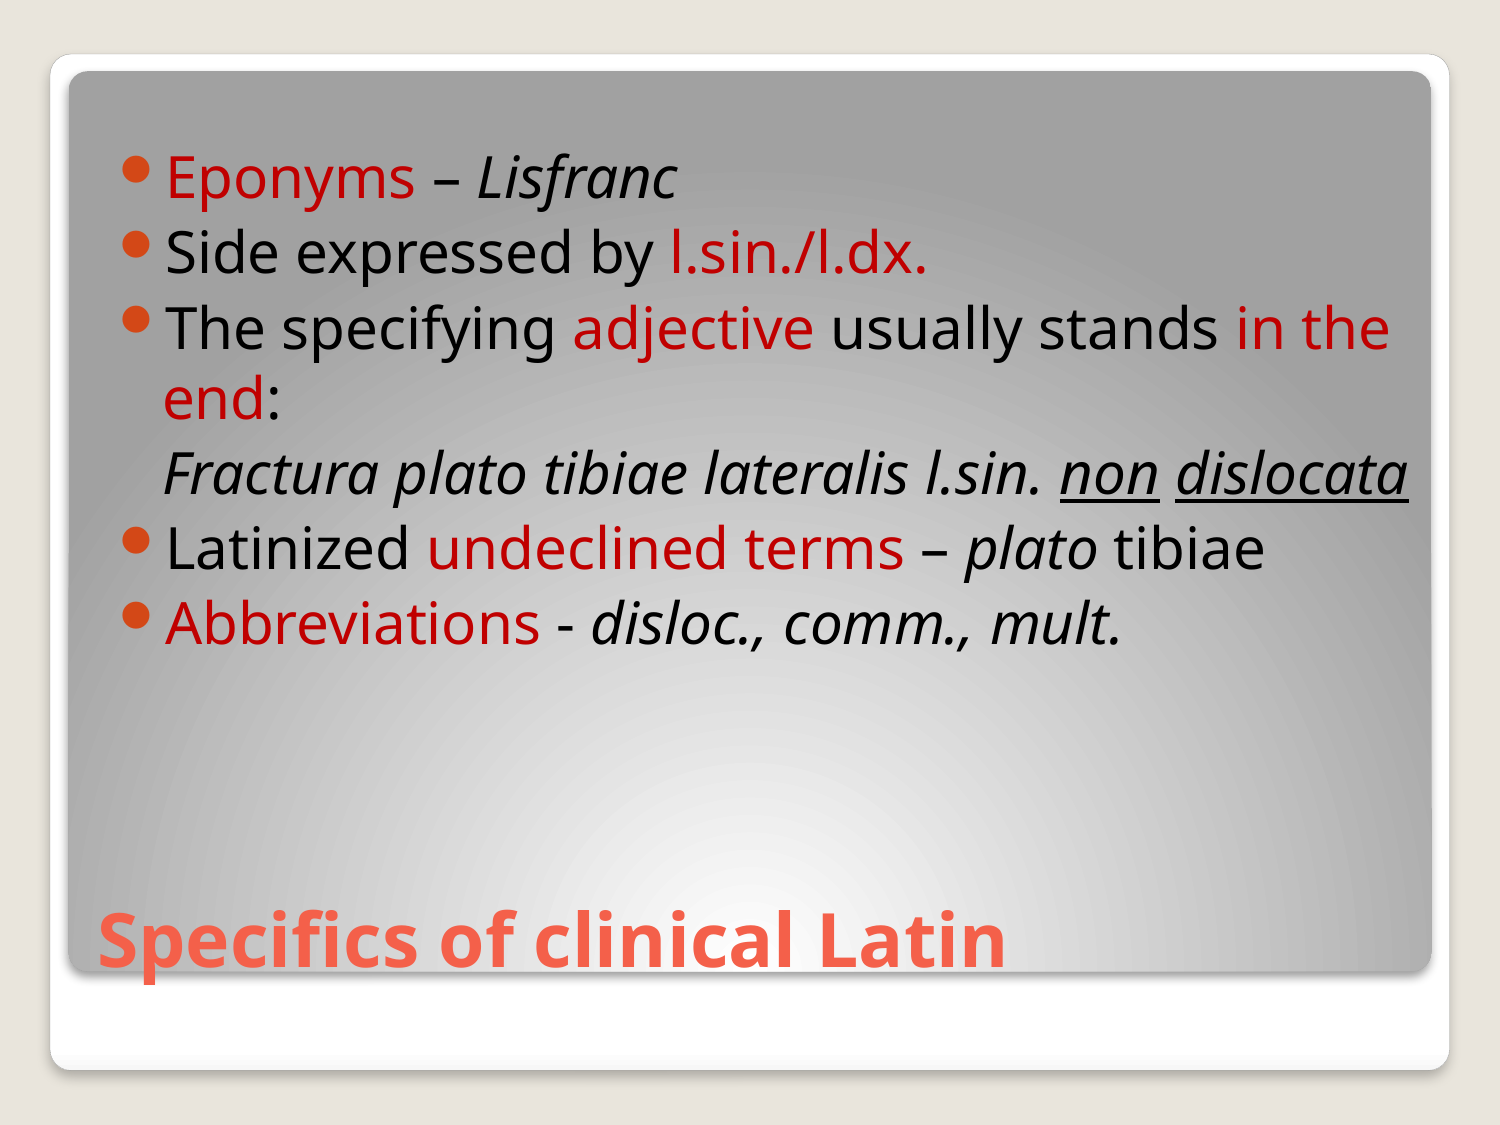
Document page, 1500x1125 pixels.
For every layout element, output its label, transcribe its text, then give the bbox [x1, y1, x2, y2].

title Specifics of clinical Latin [82, 817, 1425, 990]
list Eponyms – Lisfranc Side expressed by l.sin./l.dx. The specifying adjective usually stands in the end: Fractura plato tibiae lateralis l.sin. non dislocata Latinized undeclined terms – plato tibiae Abbreviations - disloc., comm., mult. [88, 125, 1431, 813]
